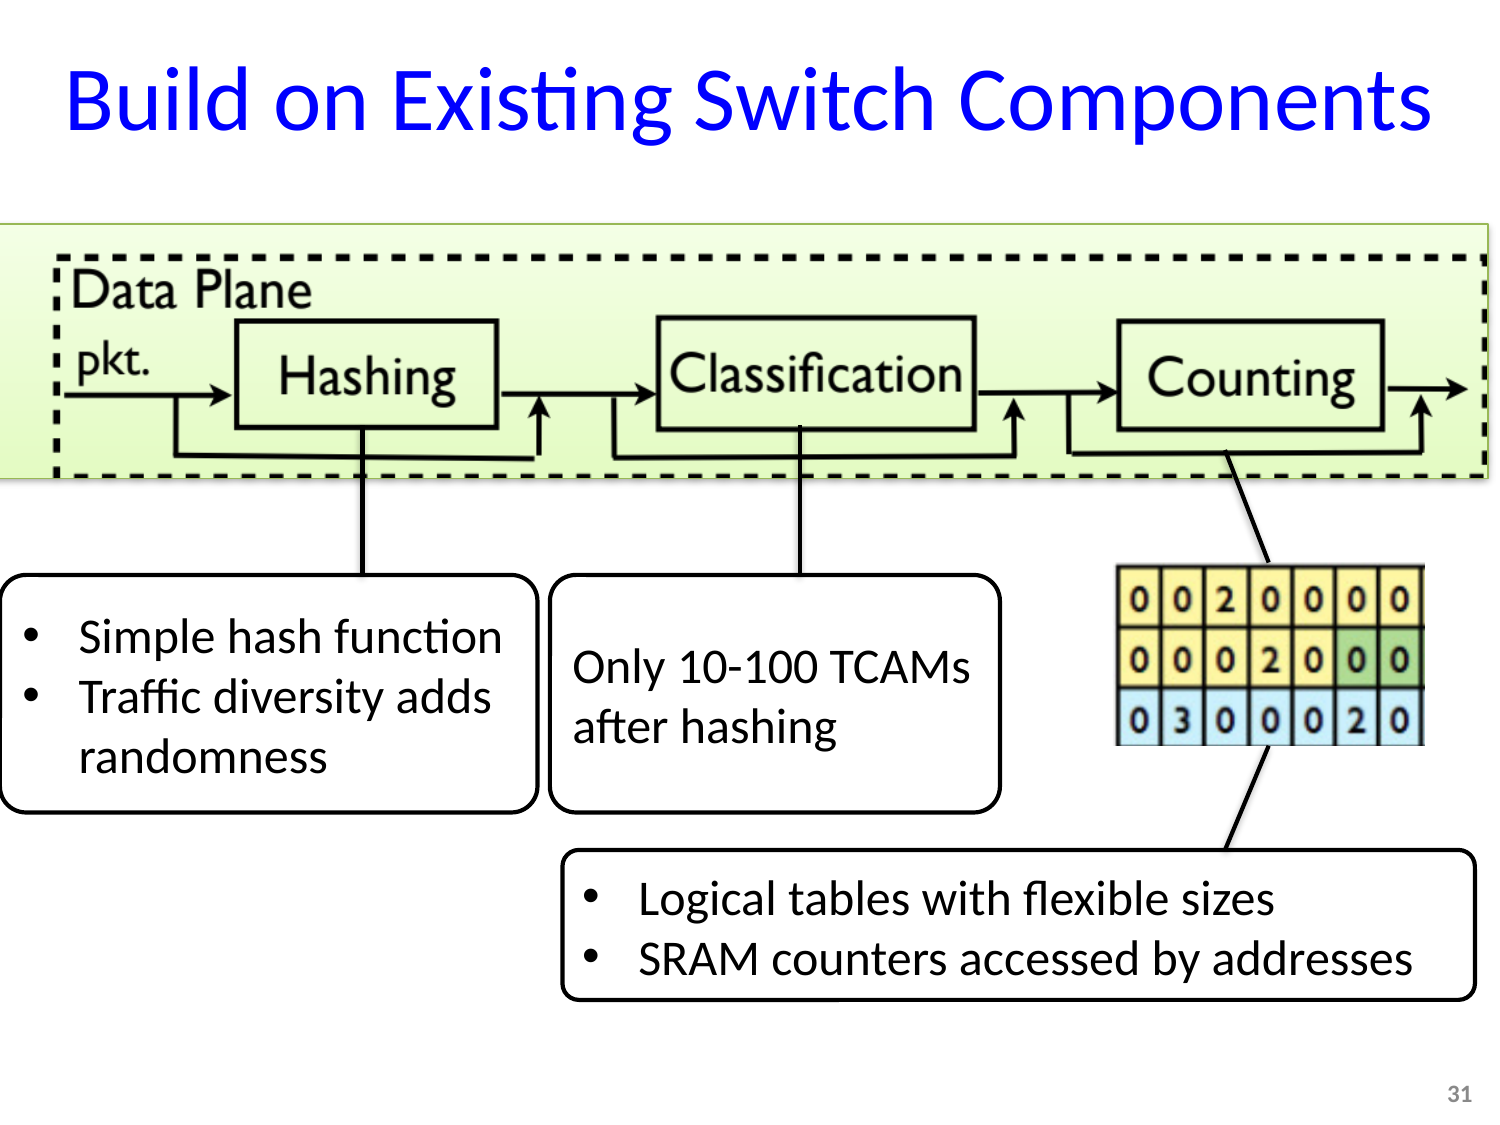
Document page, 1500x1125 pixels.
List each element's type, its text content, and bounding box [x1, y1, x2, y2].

picture [0, 224, 1488, 478]
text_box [1224, 745, 1269, 851]
text_box Simple hash function Traffic diversity adds randomness [0, 572, 540, 815]
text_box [1224, 449, 1269, 563]
text_box Logical tables with flexible sizes SRAM counters accessed by addresses [560, 847, 1478, 1003]
title Build on Existing Switch Components [0, 0, 1500, 188]
picture [1112, 562, 1426, 746]
text_box Only 10-100 TCAMs after hashing [547, 572, 1003, 815]
slide_number 31 [1137, 1062, 1488, 1123]
